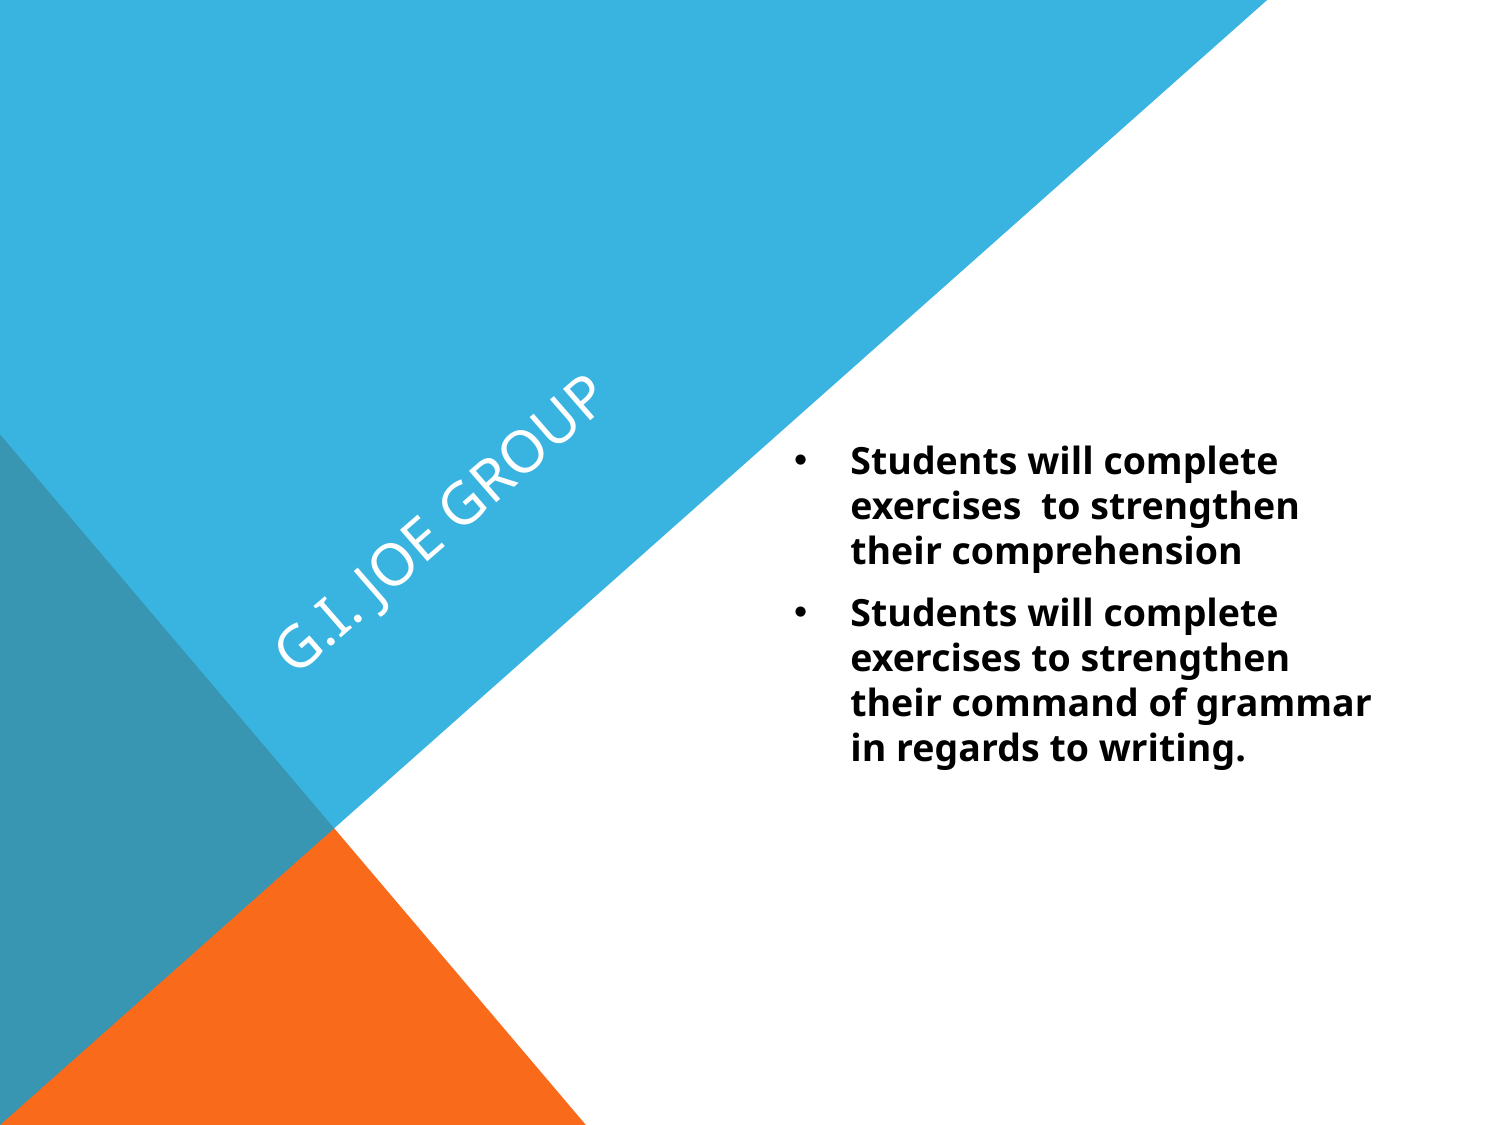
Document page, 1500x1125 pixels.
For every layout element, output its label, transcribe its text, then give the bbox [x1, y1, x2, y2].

list Students will complete exercises to strengthen their comprehension Students will complete exercises to strengthen their command of grammar in regards to writing. [779, 429, 1404, 975]
title G.I. Joe Group [174, 0, 938, 696]
